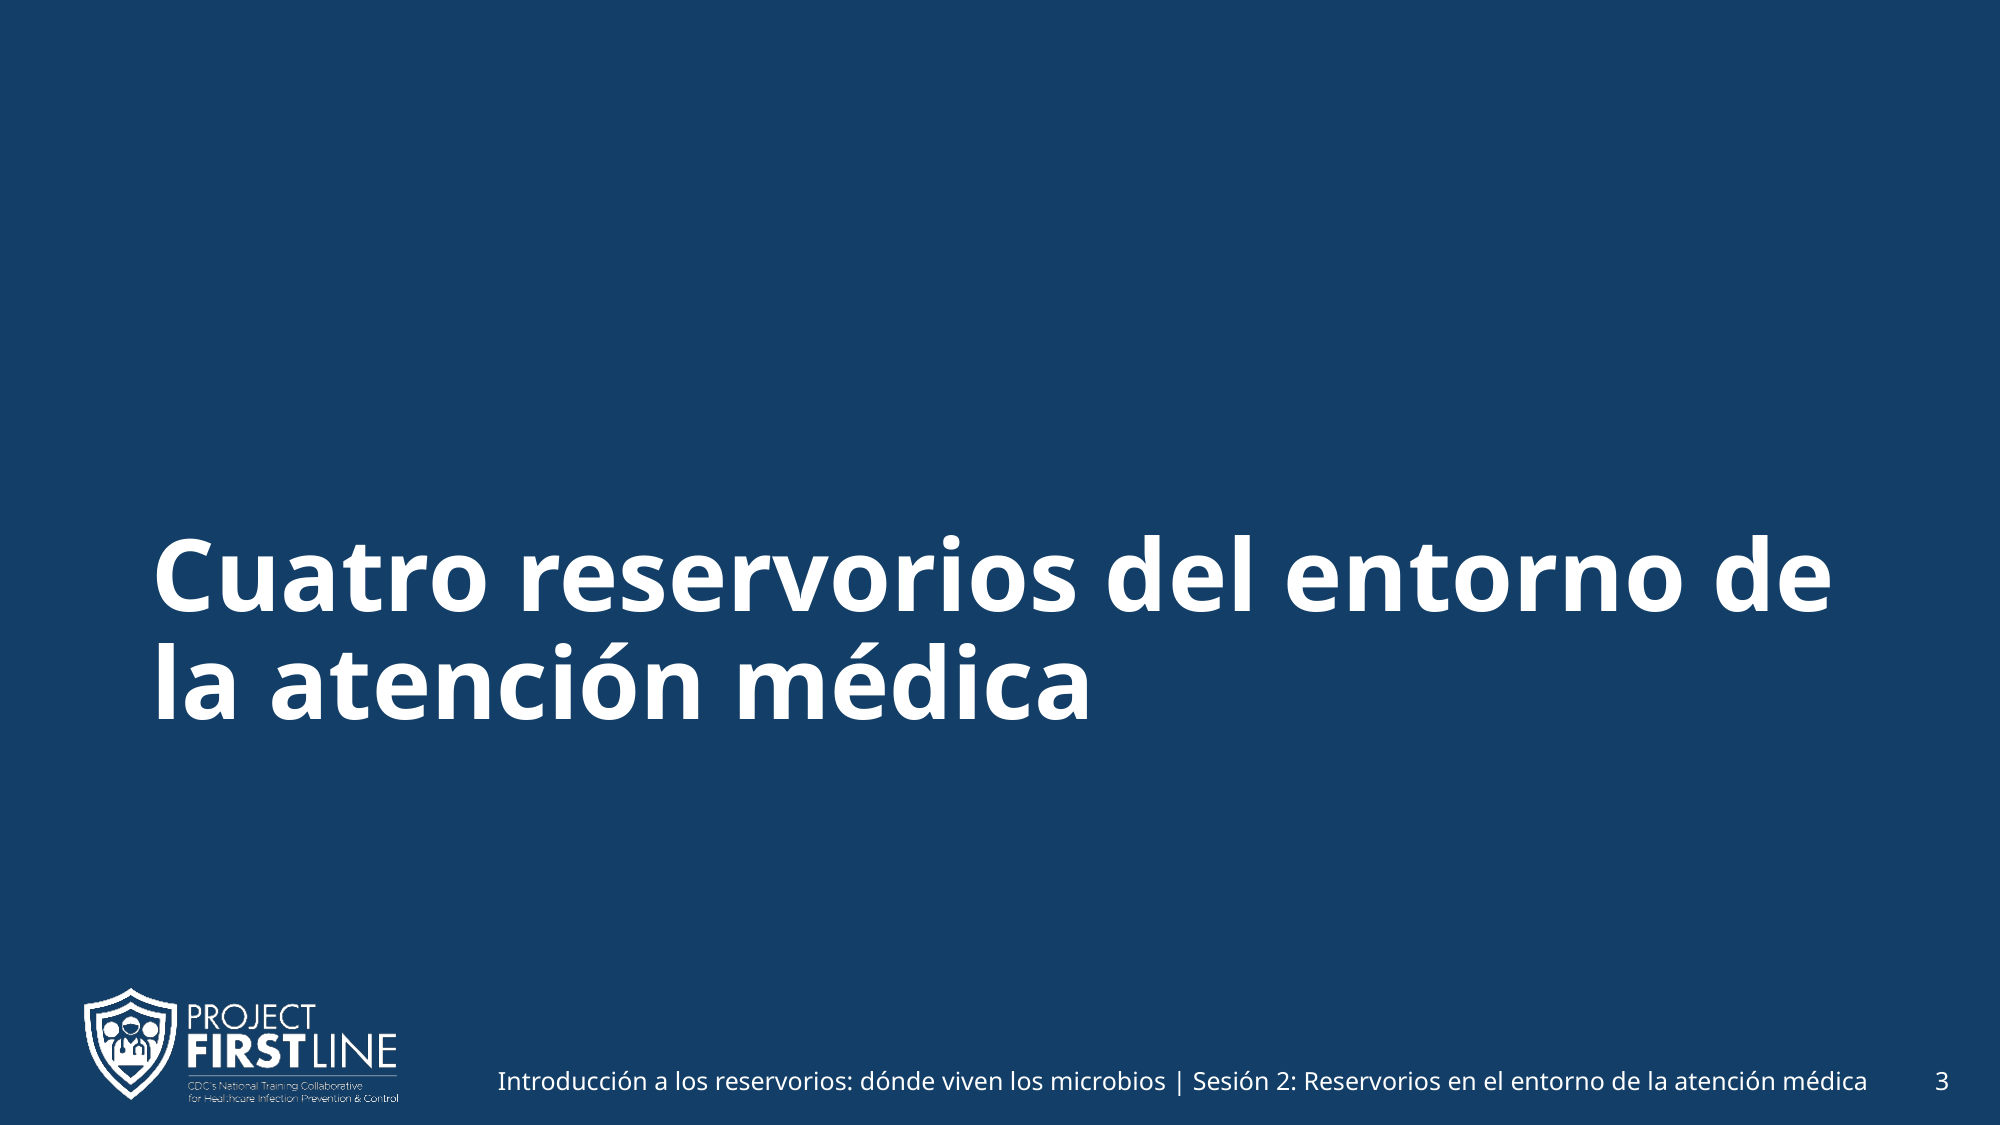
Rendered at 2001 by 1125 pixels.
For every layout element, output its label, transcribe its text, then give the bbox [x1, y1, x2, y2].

picture [60, 978, 415, 1112]
title Cuatro reservorios del entorno de la atención médica [136, 280, 1862, 749]
